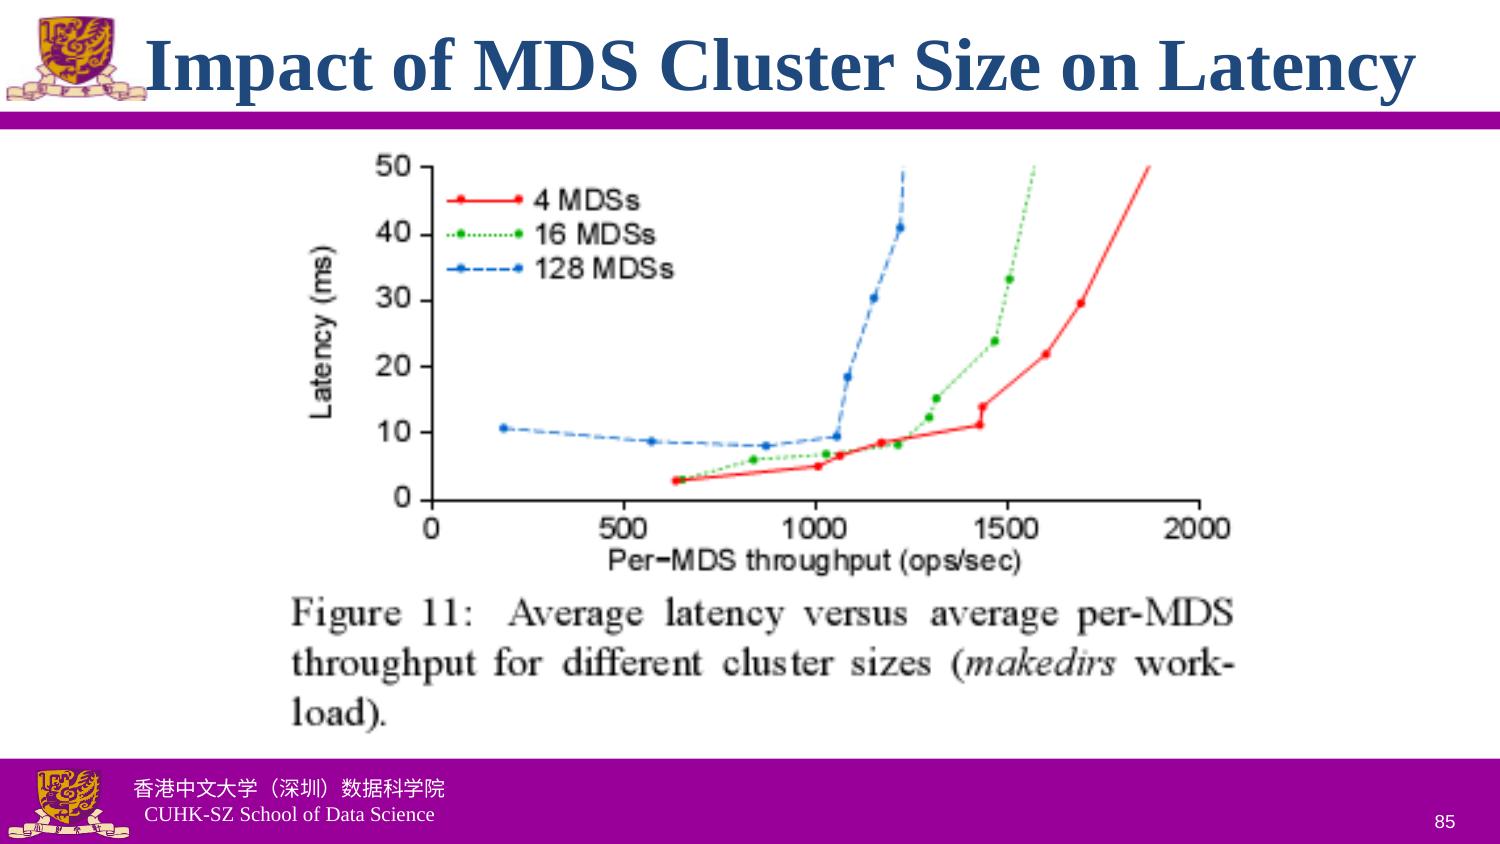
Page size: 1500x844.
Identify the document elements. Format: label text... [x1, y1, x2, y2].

picture [7, 768, 130, 839]
picture [5, 15, 152, 101]
slide_number 85 [1120, 802, 1471, 844]
title Impact of MDS Cluster Size on Latency [128, 17, 1471, 104]
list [282, 147, 1292, 742]
